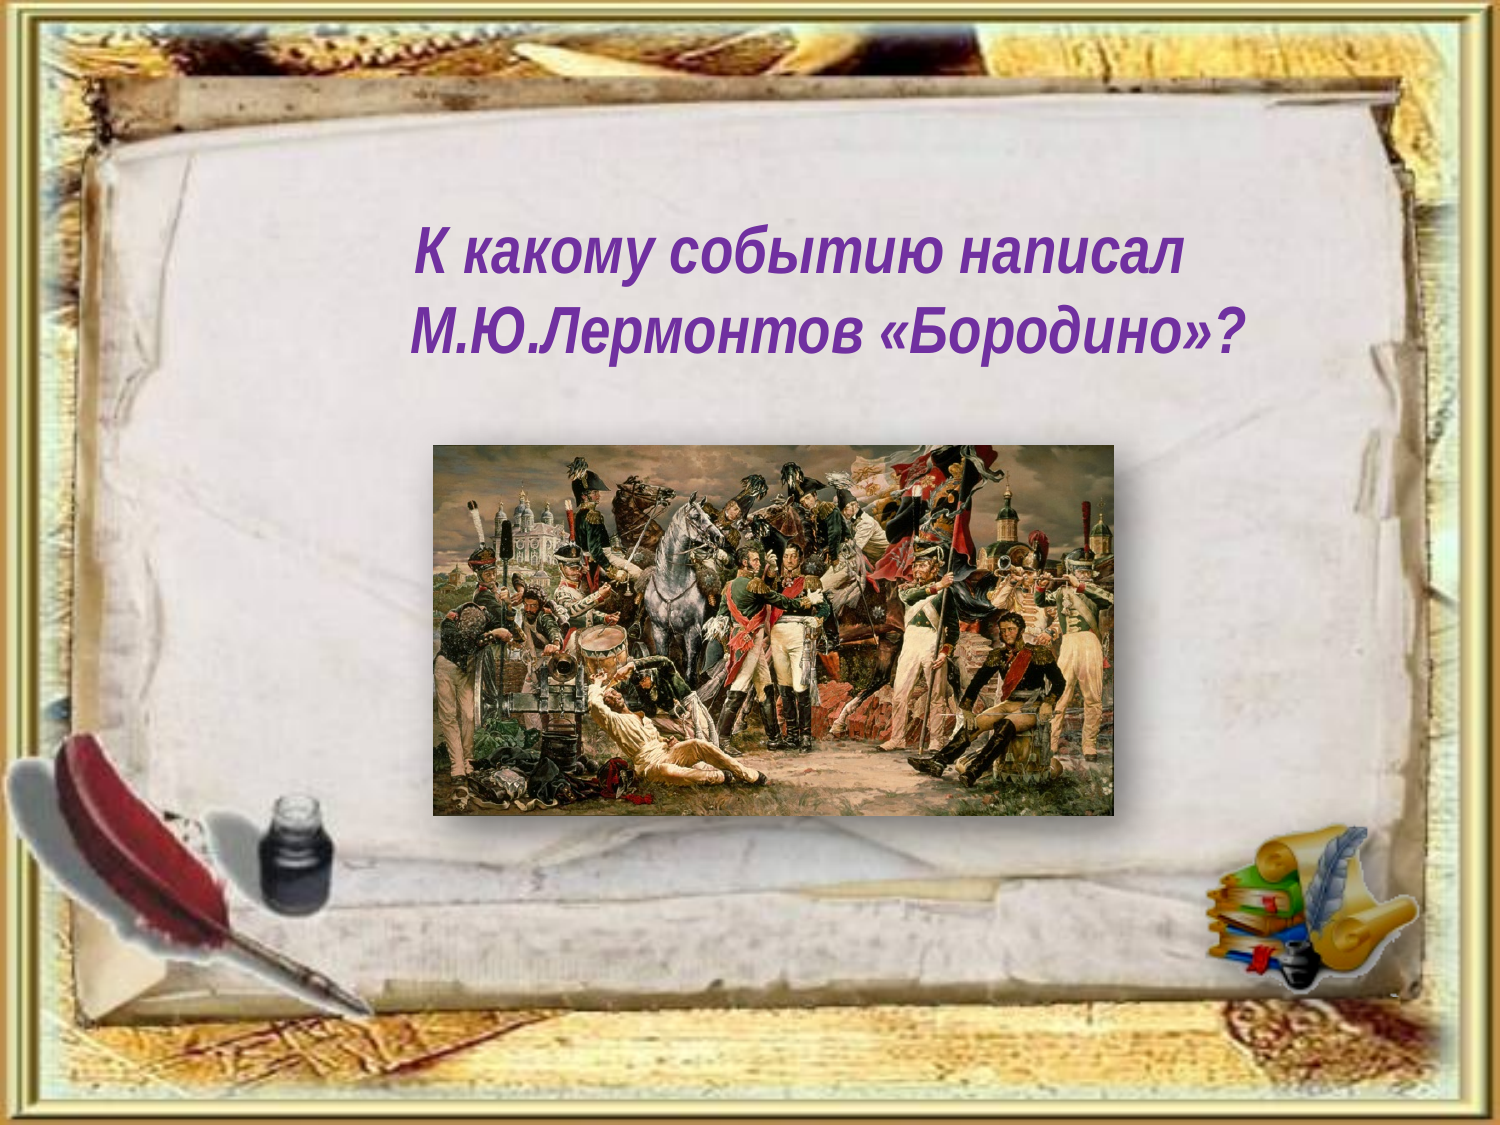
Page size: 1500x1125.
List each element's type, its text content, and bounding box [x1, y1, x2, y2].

list К какому событию написал М.Ю.Лермонтов «Бородино»? [316, 199, 1285, 447]
picture [0, 0, 1500, 1125]
